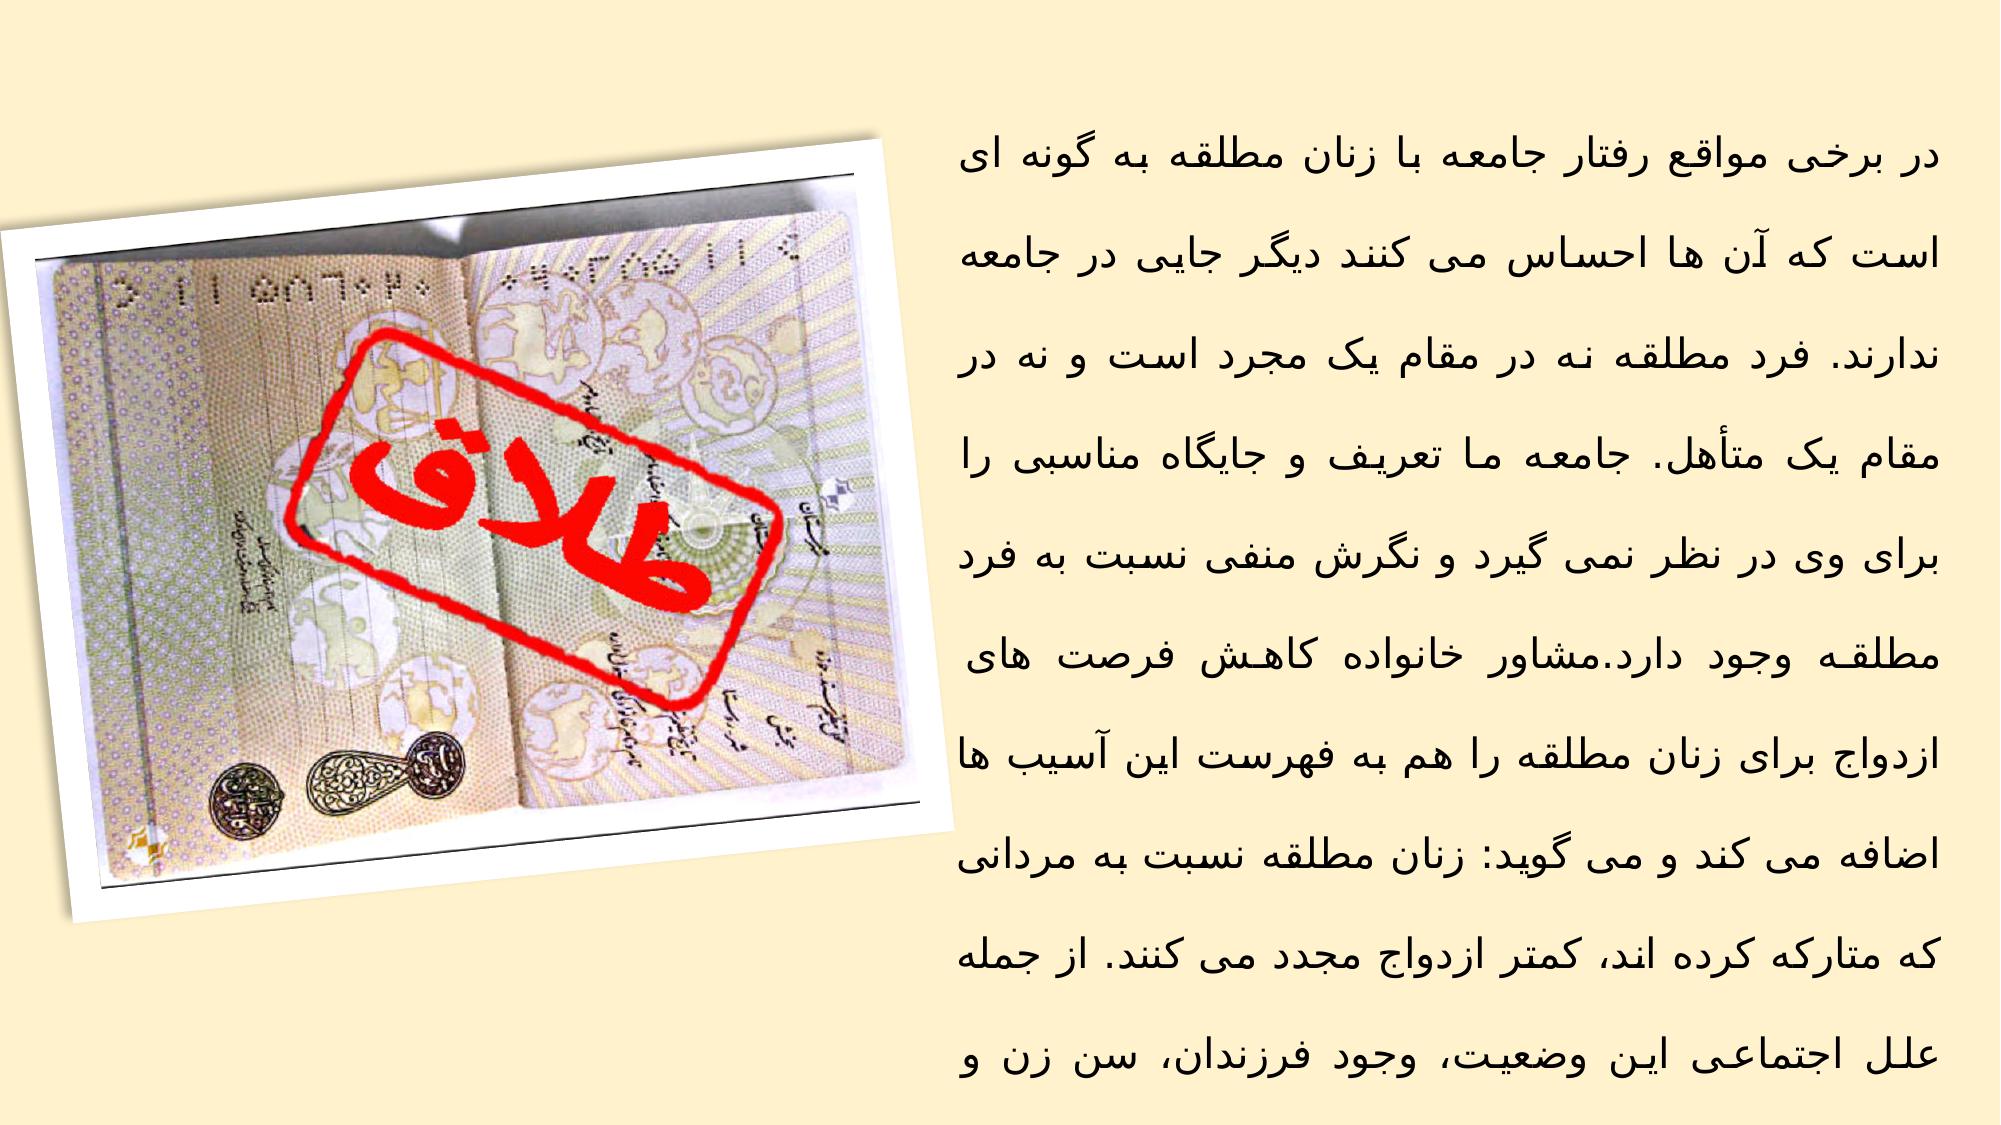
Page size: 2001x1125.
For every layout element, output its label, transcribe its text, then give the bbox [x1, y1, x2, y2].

text_box در برخی مواقع رفتار جامعه با زنان مطلقه به گونه ای است که آن ها احساس می کنند دیگر جایی در جامعه ندارند. فرد مطلقه نه در مقام یک مجرد است و نه در مقام یک متأهل. جامعه ما تعریف و جایگاه مناسبی را برای وی در نظر نمی گیرد و نگرش منفی نسبت به فرد مطلقه وجود دارد.مشاور خانواده کاهش فرصت های ازدواج برای زنان مطلقه را هم به فهرست این آسیب ها اضافه می کند و می گوید: زنان مطلقه نسبت به مردانی که متارکه کرده اند، کمتر ازدواج مجدد می کنند. از جمله علل اجتماعی این وضعیت، وجود فرزندان، سن زن و تمایل نداشتن مردان برای ازدواج با زن مطلقه است. [940, 68, 1957, 1125]
picture [36, 174, 920, 888]
